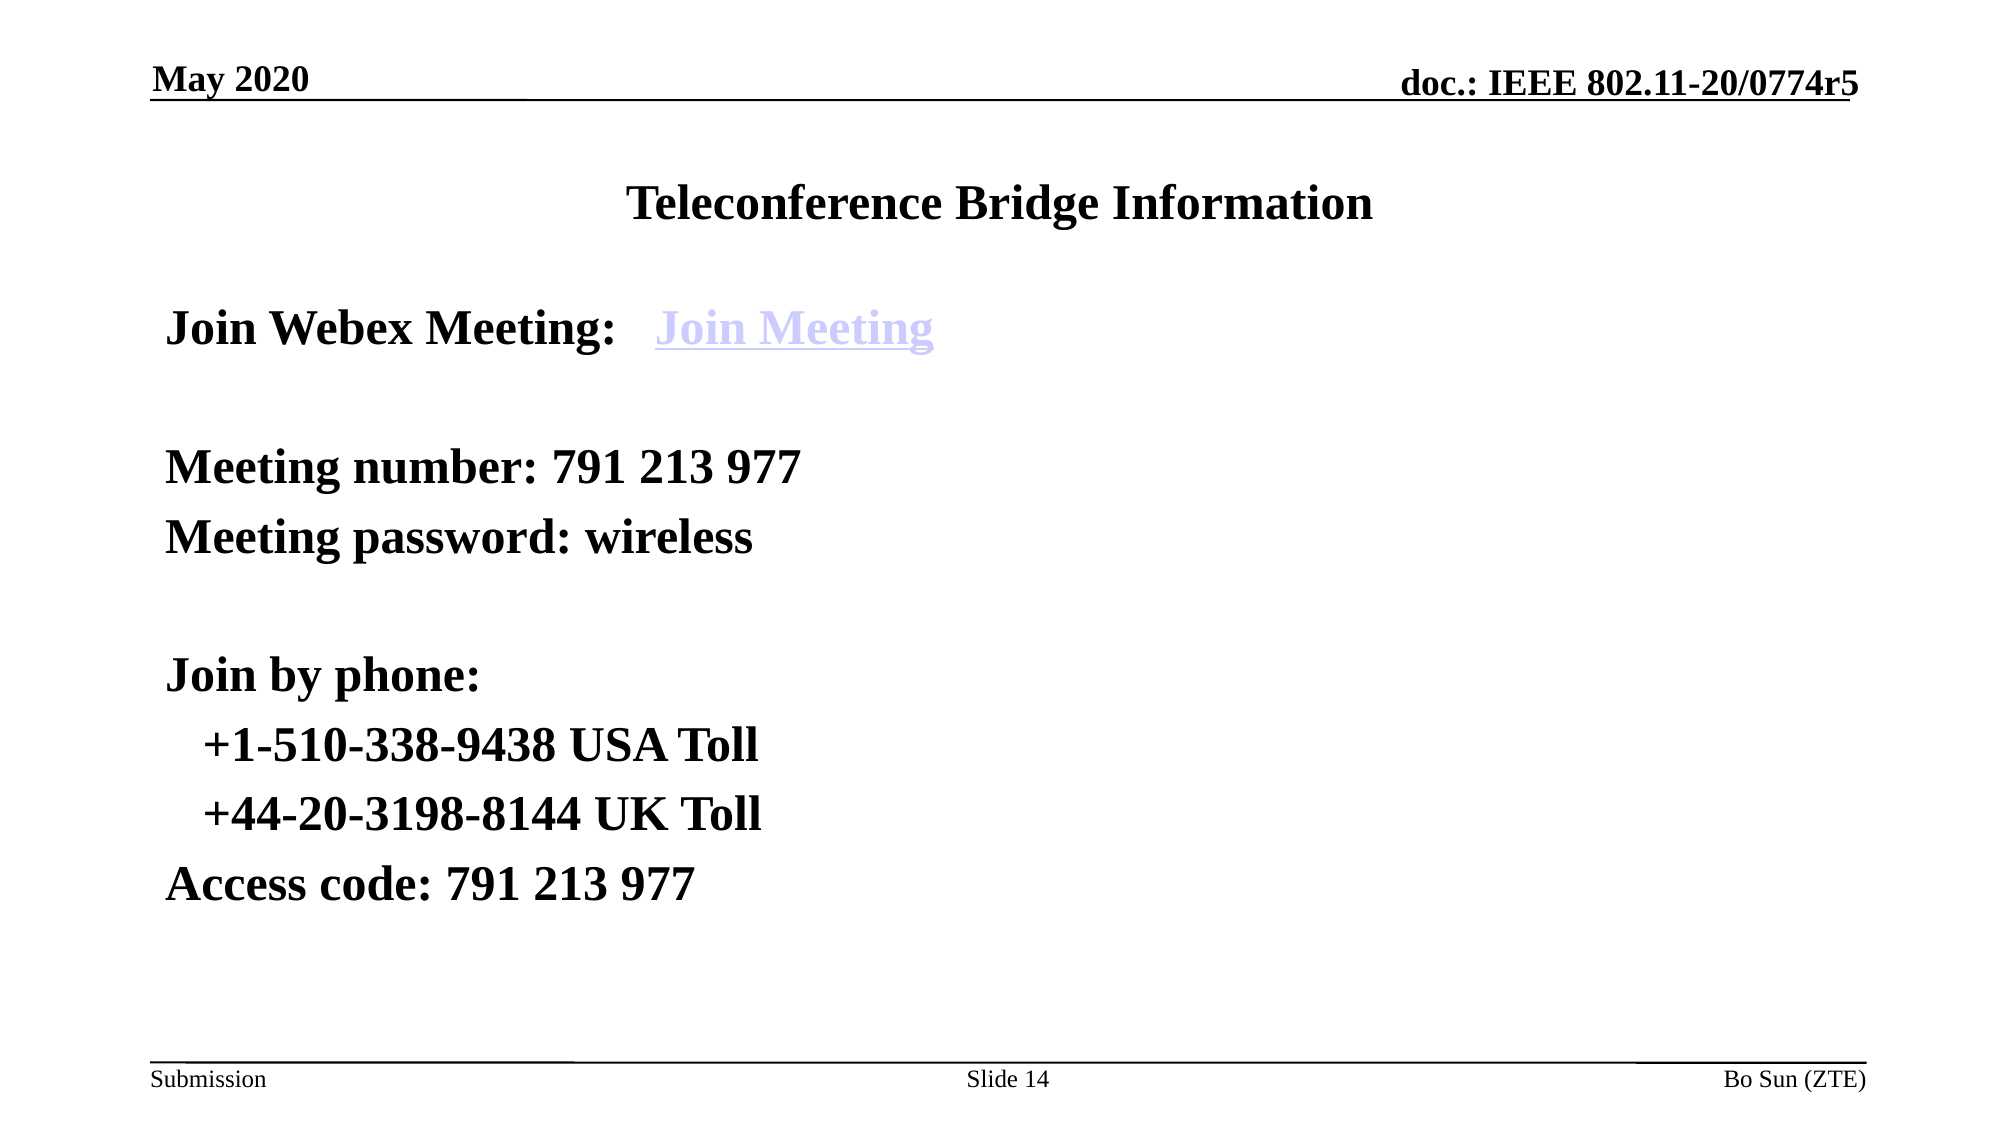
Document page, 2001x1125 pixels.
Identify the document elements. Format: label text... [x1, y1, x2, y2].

footer Bo Sun (ZTE) [1169, 1061, 1867, 1093]
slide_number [152, 54, 563, 100]
slide_number Slide [949, 1061, 1067, 1123]
title Teleconference Bridge Information [149, 112, 1850, 287]
list Join Webex Meeting: Join Meeting Meeting number: 791 213 977 Meeting password: wireless Join by phone: +1-510-338-9438 USA Toll +44-20-3198-8144 UK Toll Access code: 791 213 977 [149, 287, 1850, 1021]
